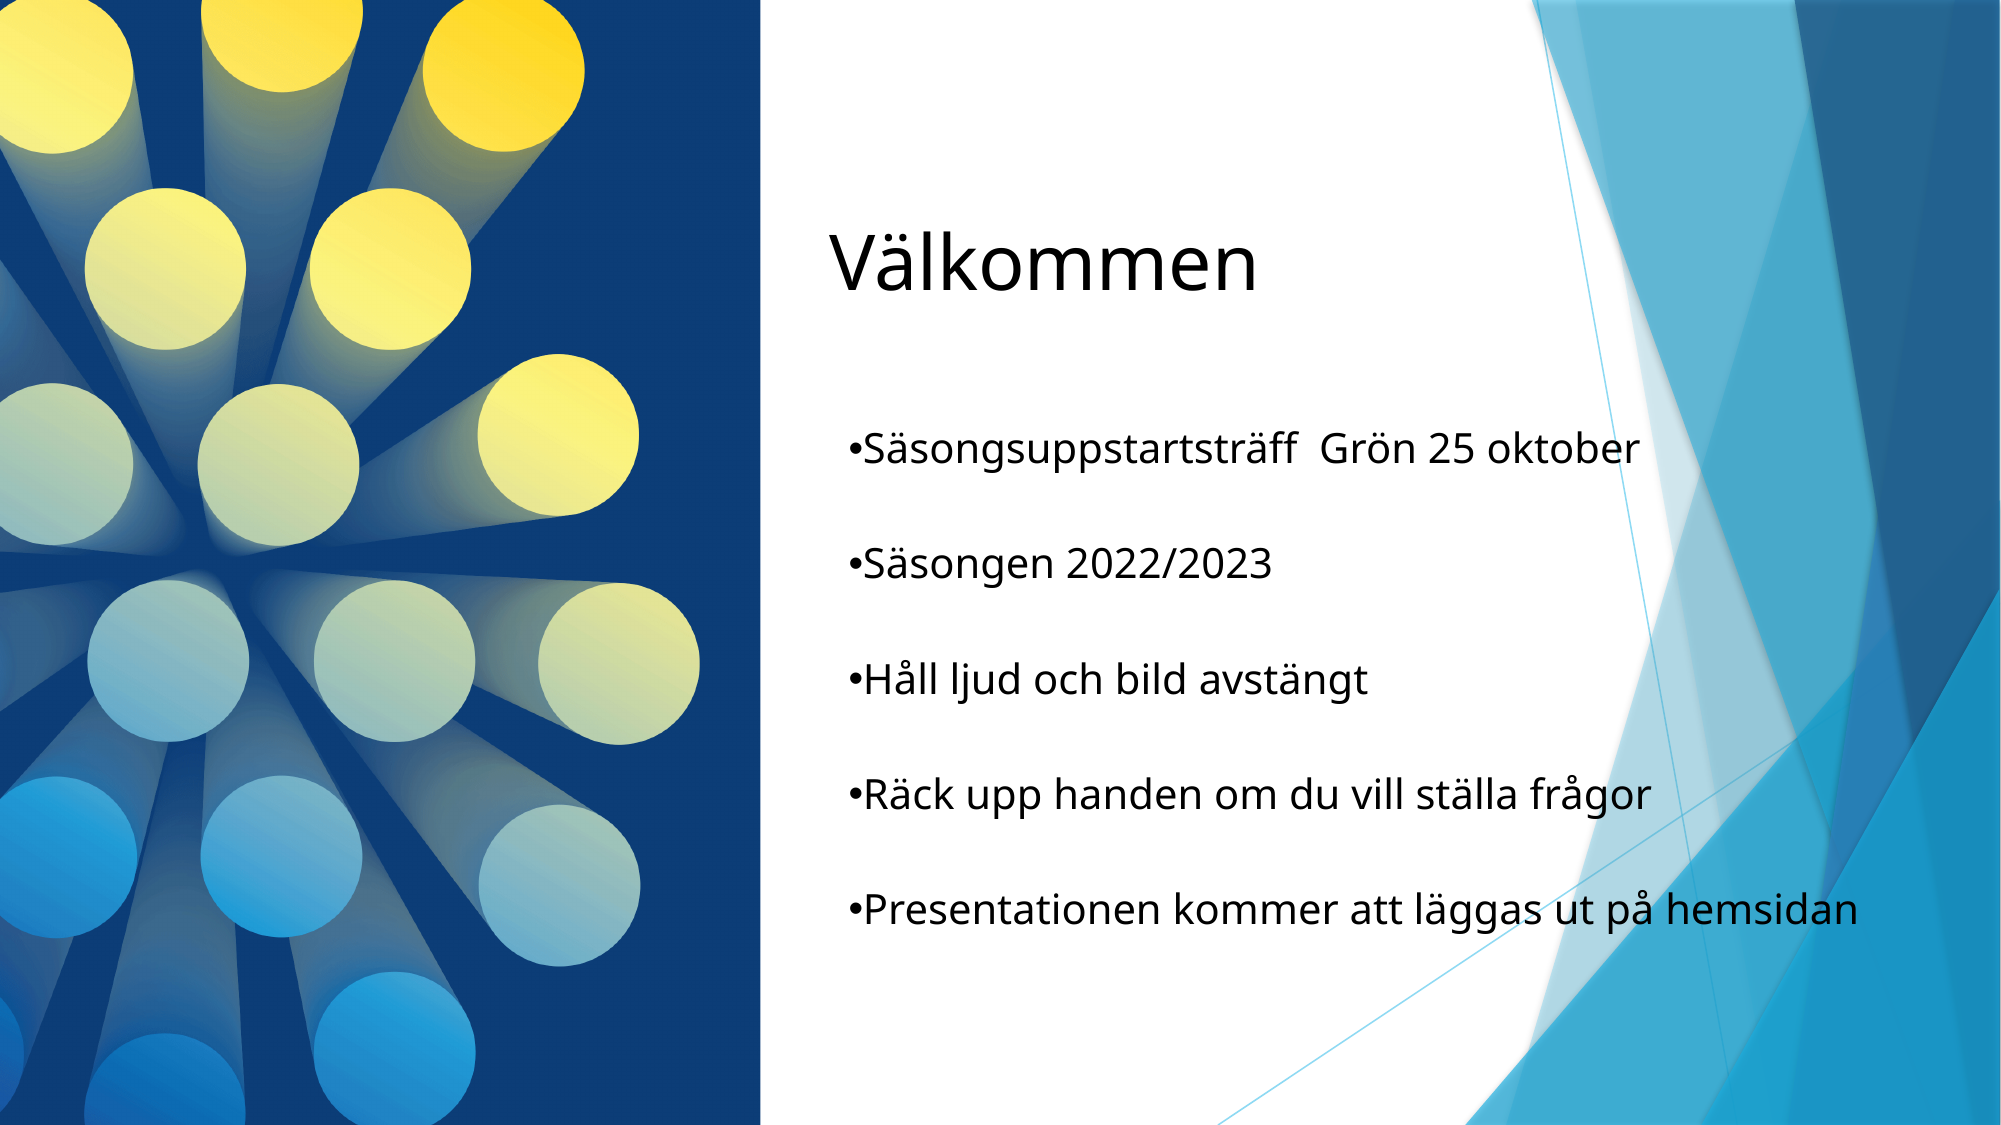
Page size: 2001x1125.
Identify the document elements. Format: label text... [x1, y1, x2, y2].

picture [0, 0, 761, 1125]
text_box Välkommen [814, 103, 1895, 315]
text_box Säsongsuppstartsträff Grön 25 oktober Säsongen 2022/2023 Håll ljud och bild avstängt Räck upp handen om du vill ställa frågor Presentationen kommer att läggas ut på hemsidan [833, 420, 1914, 1042]
